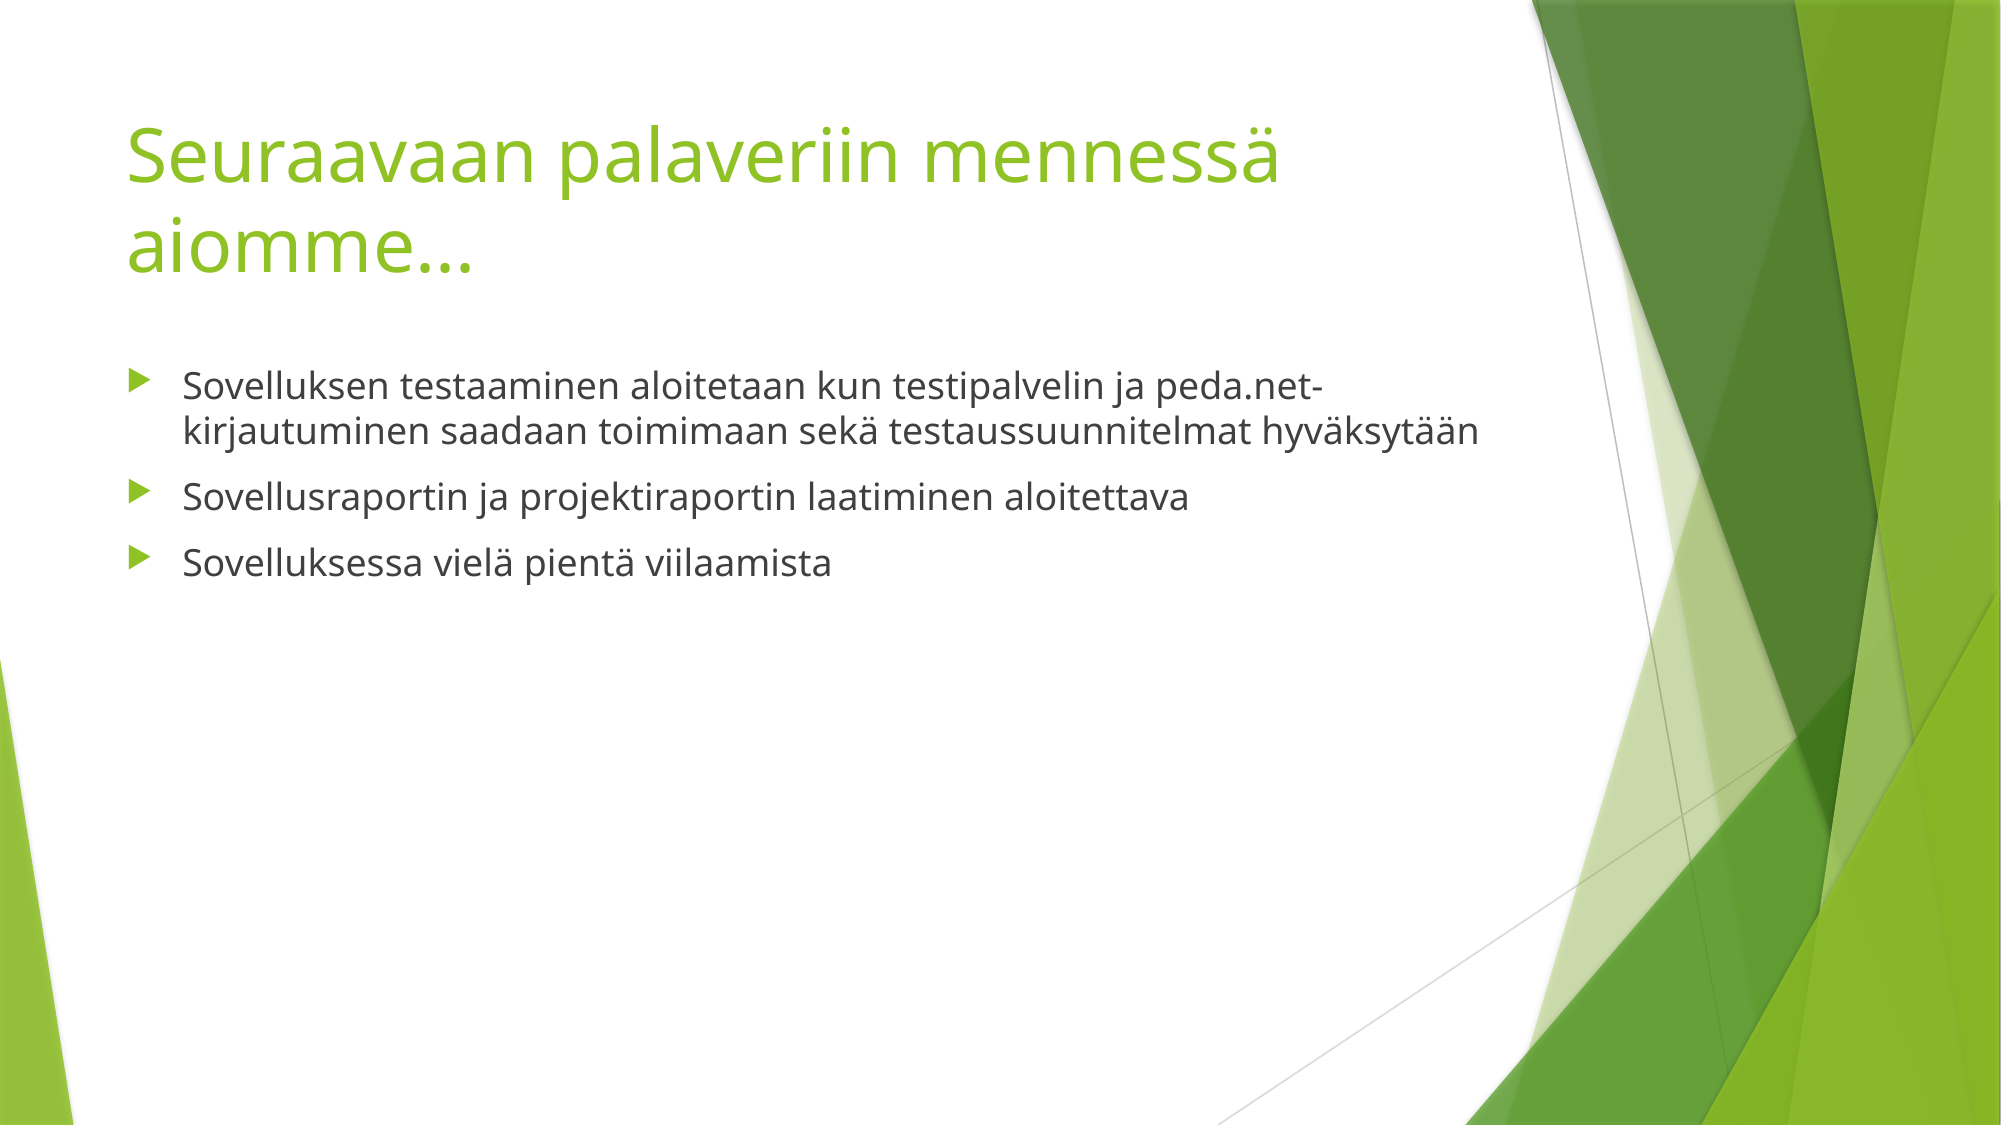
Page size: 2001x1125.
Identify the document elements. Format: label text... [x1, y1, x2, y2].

list Sovelluksen testaaminen aloitetaan kun testipalvelin ja peda.net-kirjautuminen saadaan toimimaan sekä testaussuunnitelmat hyväksytään Sovellusraportin ja projektiraportin laatiminen aloitettava Sovelluksessa vielä pientä viilaamista [111, 354, 1522, 992]
title Seuraavaan palaveriin mennessä aiomme... [111, 99, 1522, 317]
